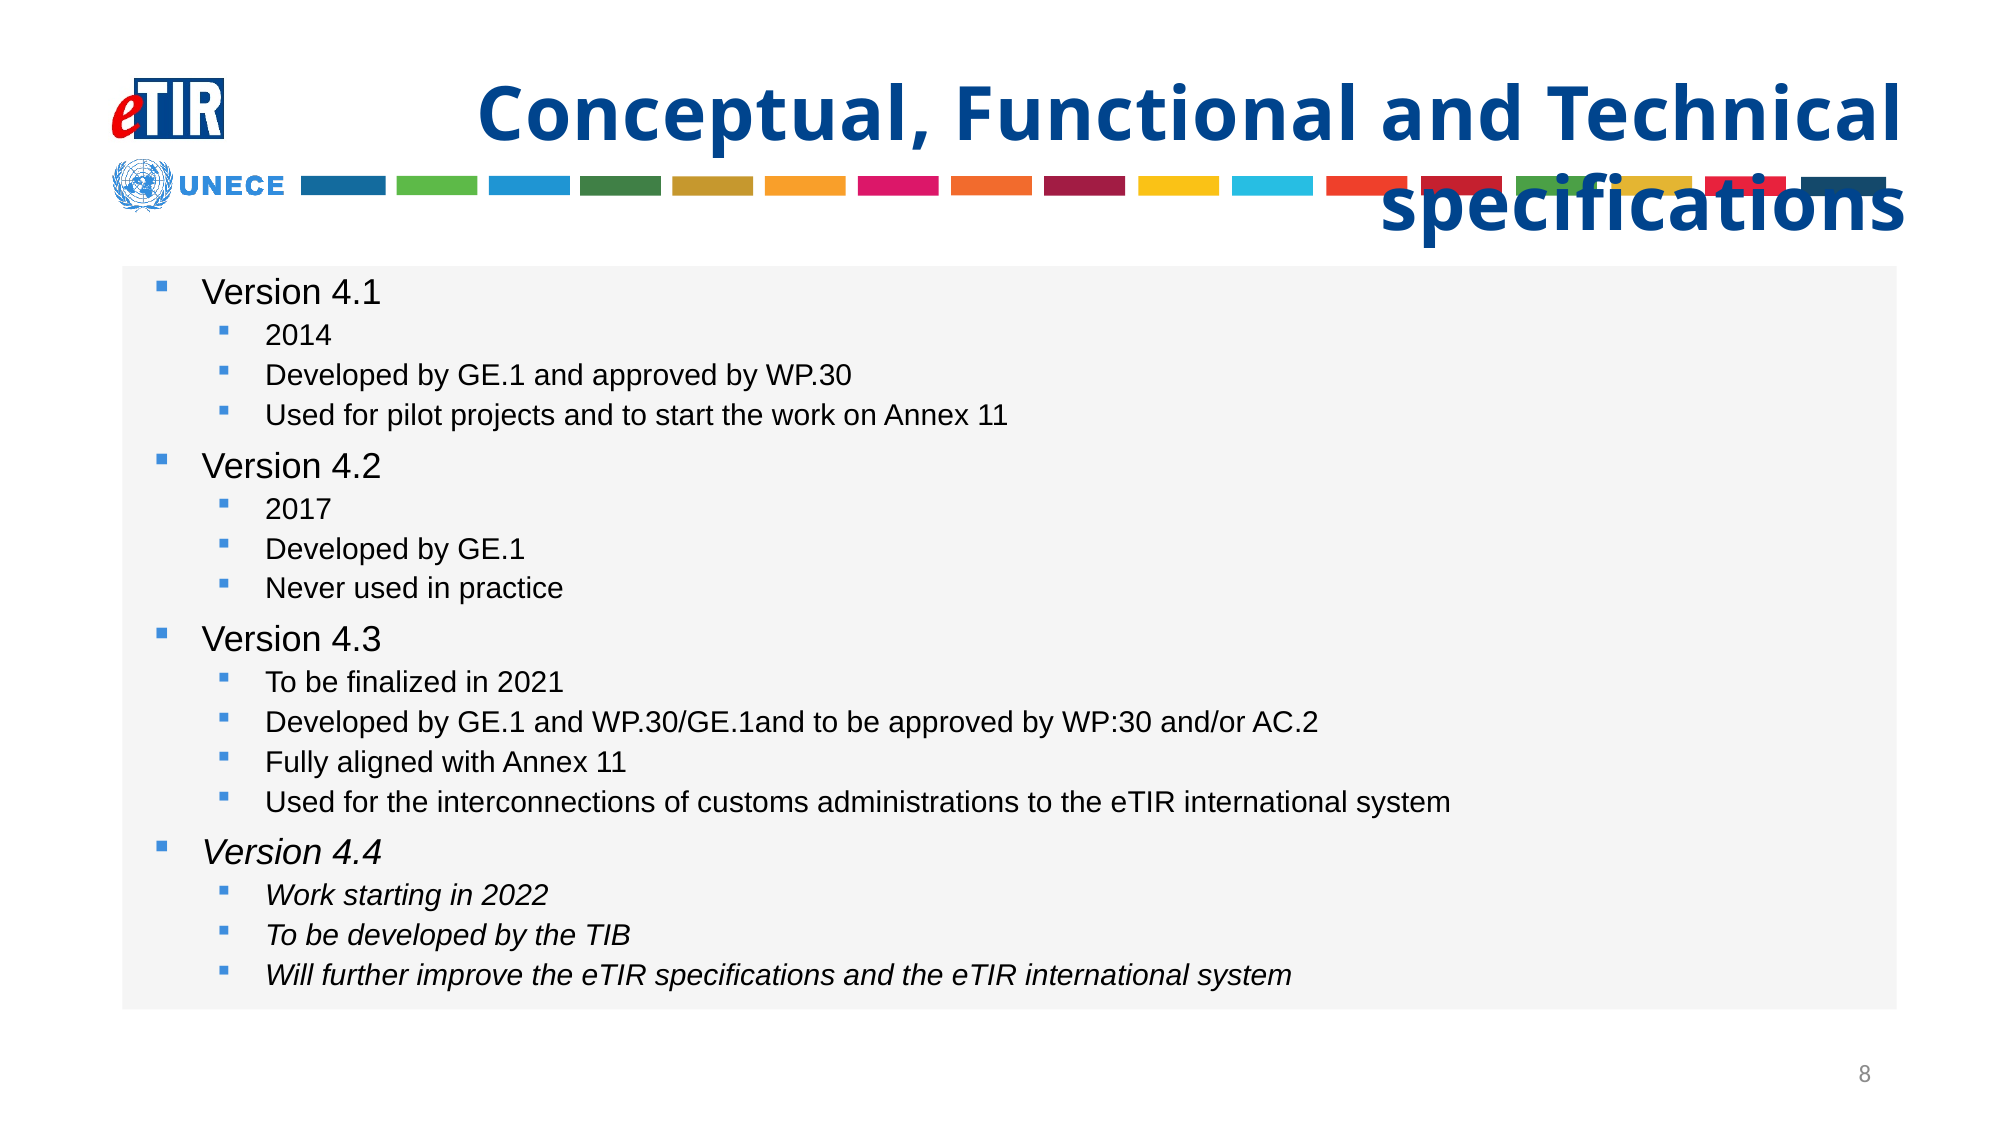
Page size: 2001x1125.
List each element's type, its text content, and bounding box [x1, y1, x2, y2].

list Version 4.1 2014 Developed by GE.1 and approved by WP.30 Used for pilot projects and to start the work on Annex 11 Version 4.2 2017 Developed by GE.1 Never used in practice Version 4.3 To be finalized in 2021 Developed by GE.1 and WP.30/GE.1and to be approved by WP:30 and/or AC.2 Fully aligned with Annex 11 Used for the interconnections of customs administrations to the eTIR international system Version 4.4 Work starting in 2022 To be developed by the TIB Will further improve the eTIR specifications and the eTIR international system [122, 266, 1897, 1010]
slide_number 8 [1412, 1042, 1887, 1103]
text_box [108, 157, 1887, 213]
text_box Conceptual, Functional and Technical specifications [327, 58, 1923, 164]
picture [108, 75, 227, 143]
